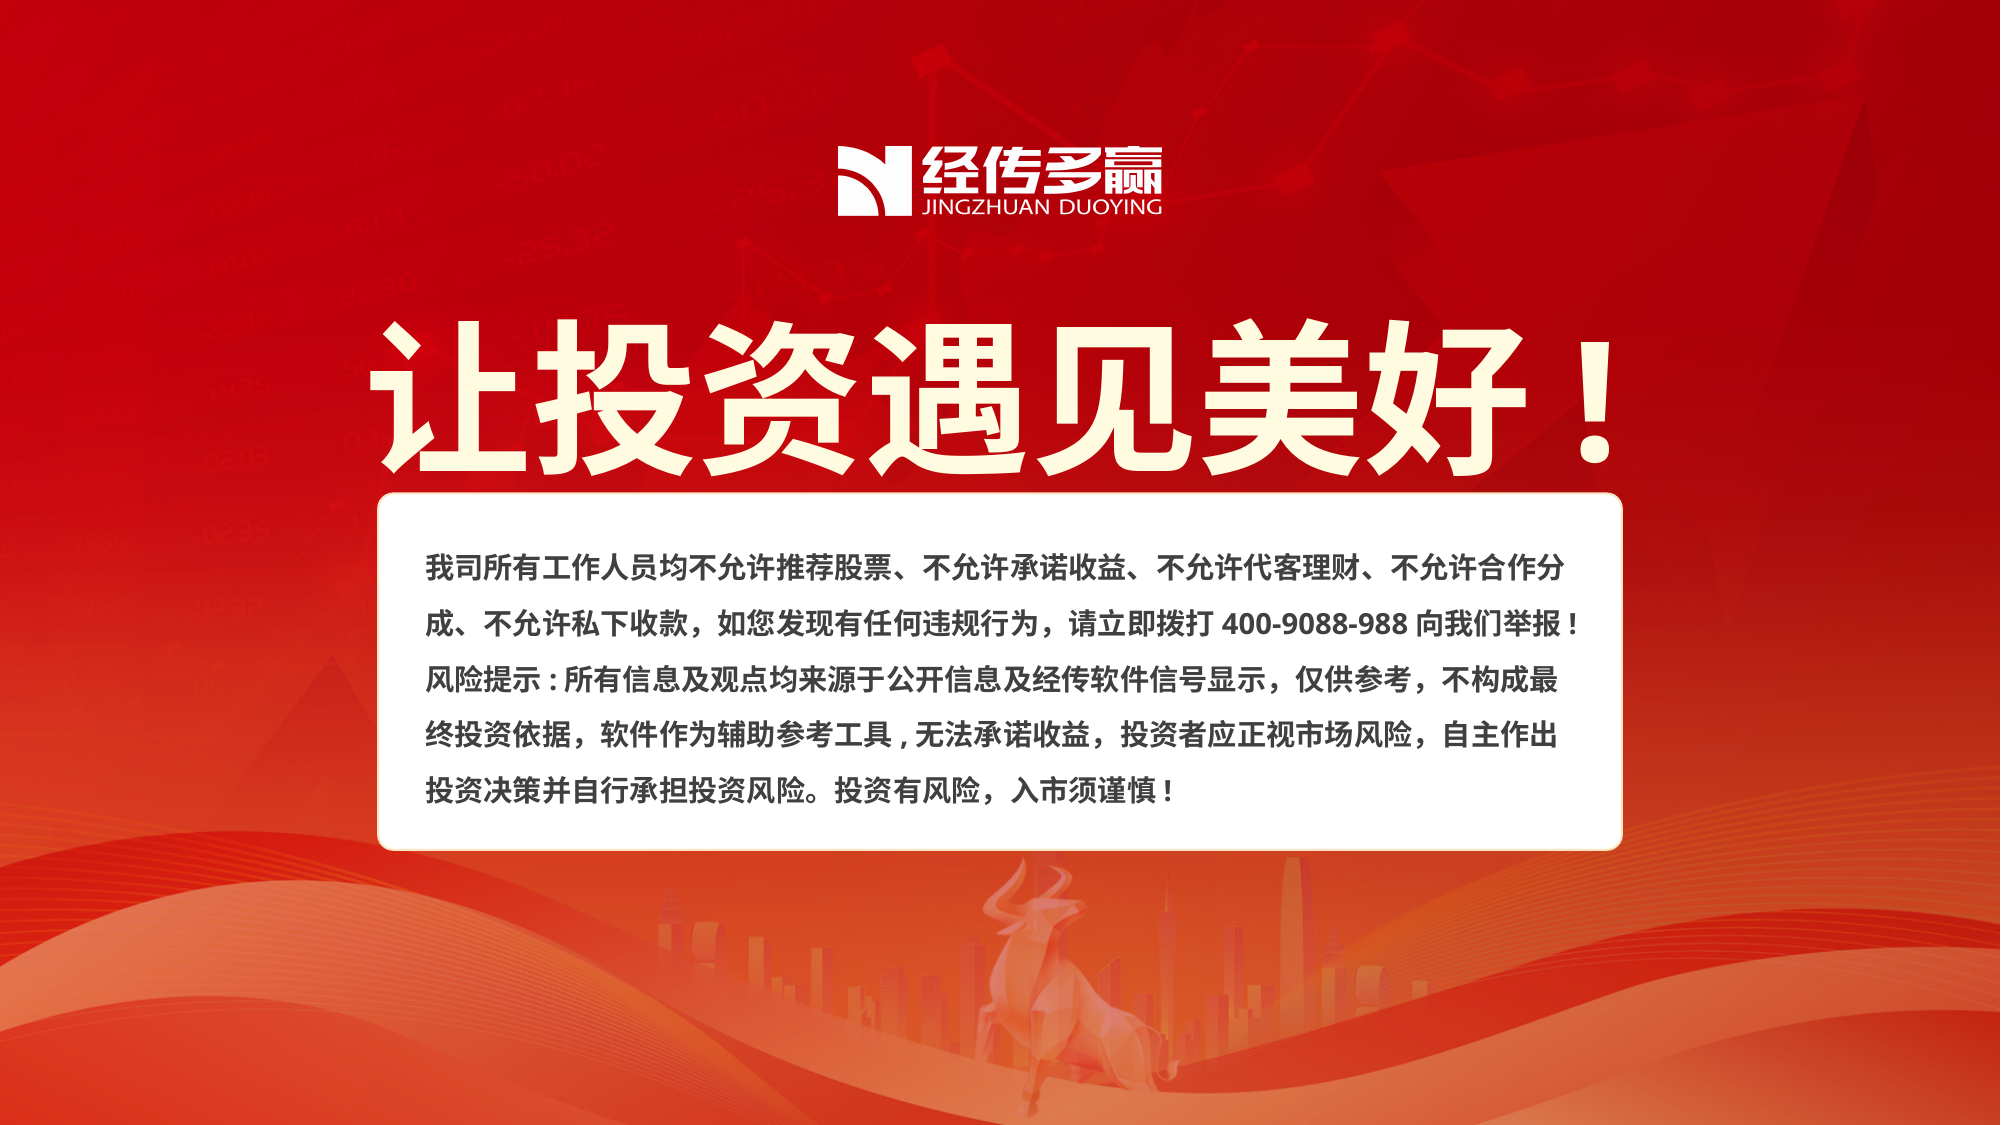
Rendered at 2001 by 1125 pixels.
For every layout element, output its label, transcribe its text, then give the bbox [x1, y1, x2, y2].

picture [0, 0, 2000, 1125]
text_box 让投资遇见美好! [349, 287, 1635, 502]
text_box [377, 492, 1623, 851]
text_box 我司所有工作人员均不允许推荐股票、不允许承诺收益、不允许代客理财、不允许合作分成、不允许私下收款，如您发现有任何违规行为，请立即拨打400-9088-988向我们举报! 风险提示:所有信息及观点均来源于公开信息及经传软件信号显示，仅供参考，不构成最终投资依据，软件作为辅助参考工具,无法承诺收益，投资者应正视市场风险，自主作出投资决策并自行承担投资风险。投资有风险，入市须谨慎! [410, 520, 1595, 815]
